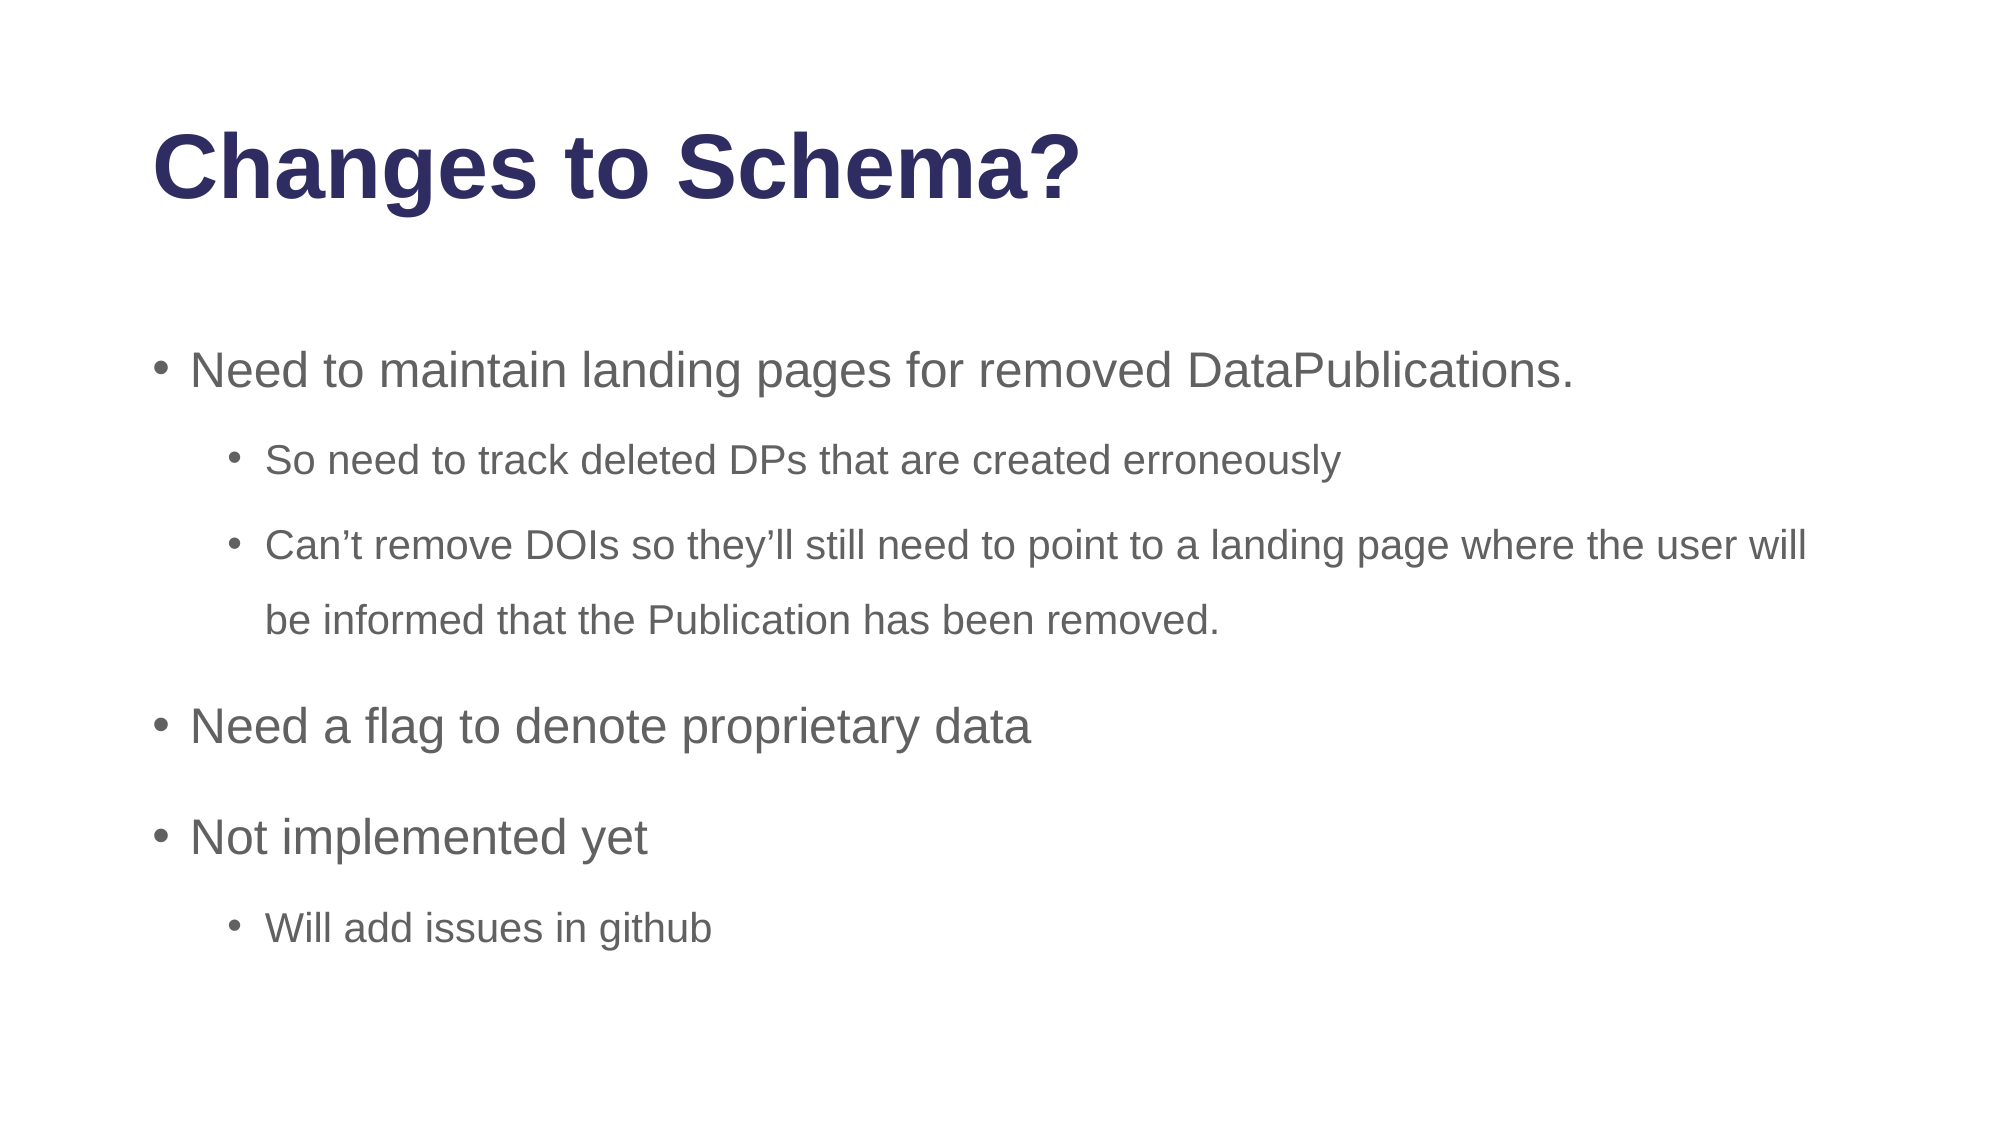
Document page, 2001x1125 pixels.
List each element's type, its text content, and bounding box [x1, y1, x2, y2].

title Changes to Schema? [137, 59, 1863, 278]
list Need to maintain landing pages for removed DataPublications. So need to track deleted DPs that are created erroneously Can’t remove DOIs so they’ll still need to point to a landing page where the user will be informed that the Publication has been removed. Need a flag to denote proprietary data Not implemented yet Will add issues in github [137, 299, 1863, 1014]
